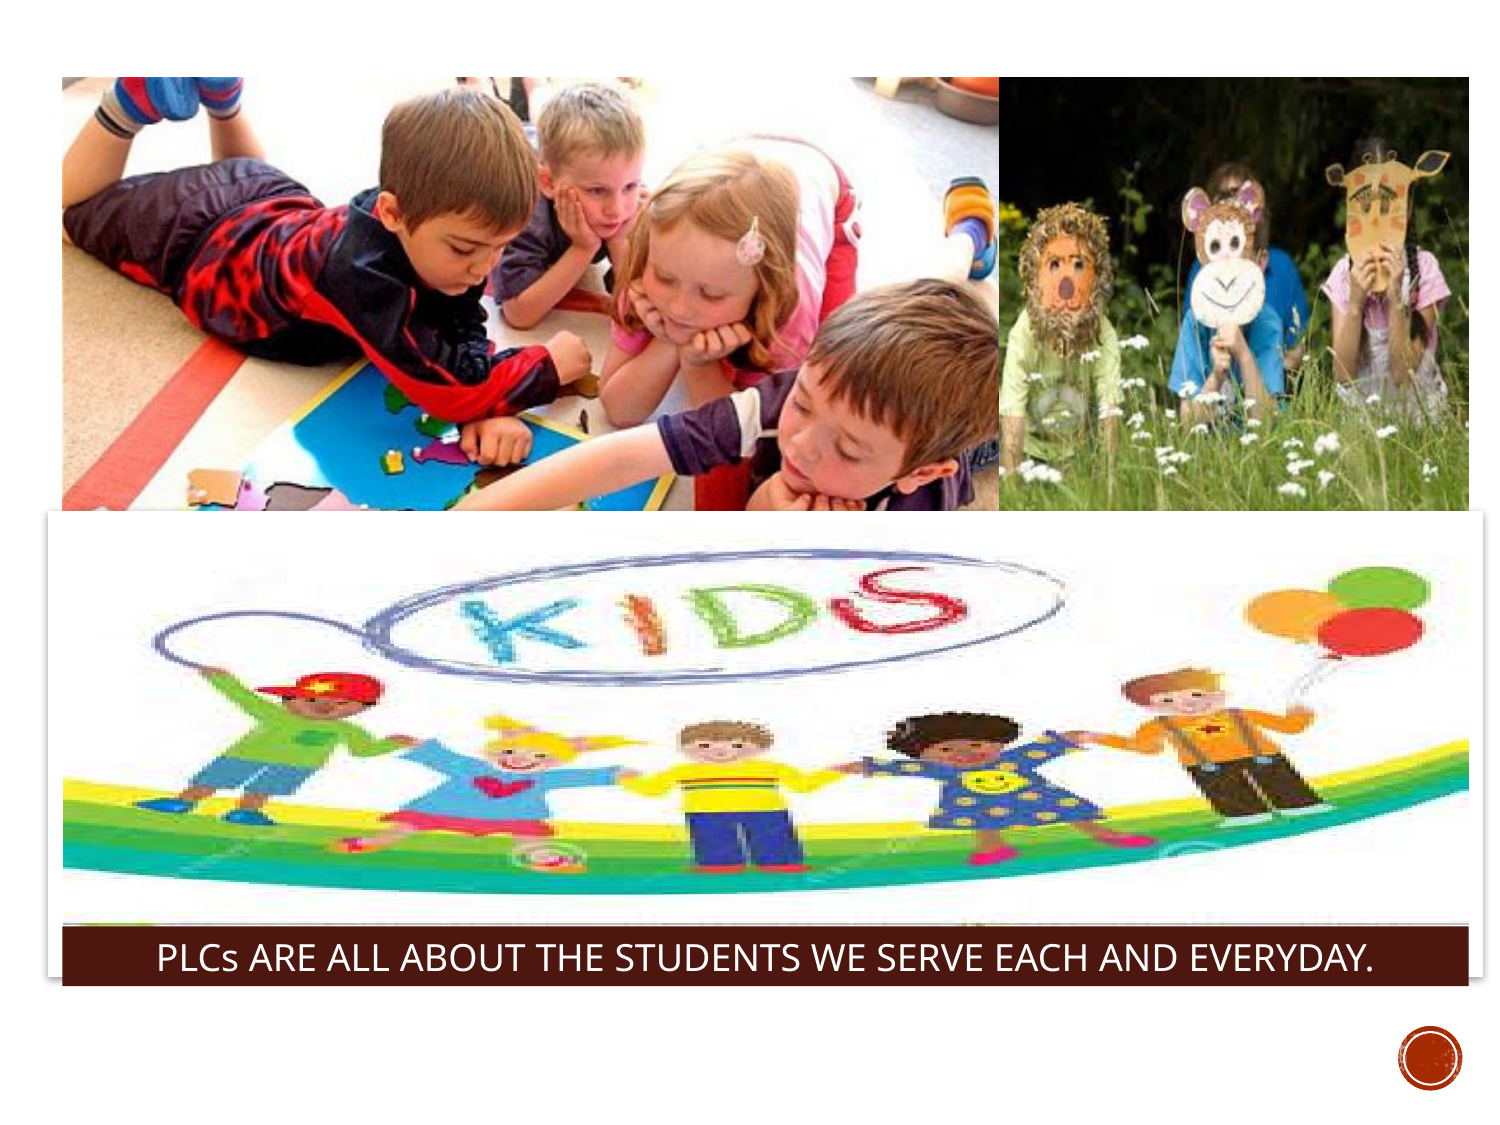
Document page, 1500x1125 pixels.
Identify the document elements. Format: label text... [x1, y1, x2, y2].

picture [62, 77, 1469, 524]
text_box PLCs ARE ALL ABOUT THE STUDENTS WE SERVE EACH AND EVERYDAY. [62, 963, 1469, 987]
picture [62, 525, 1469, 962]
